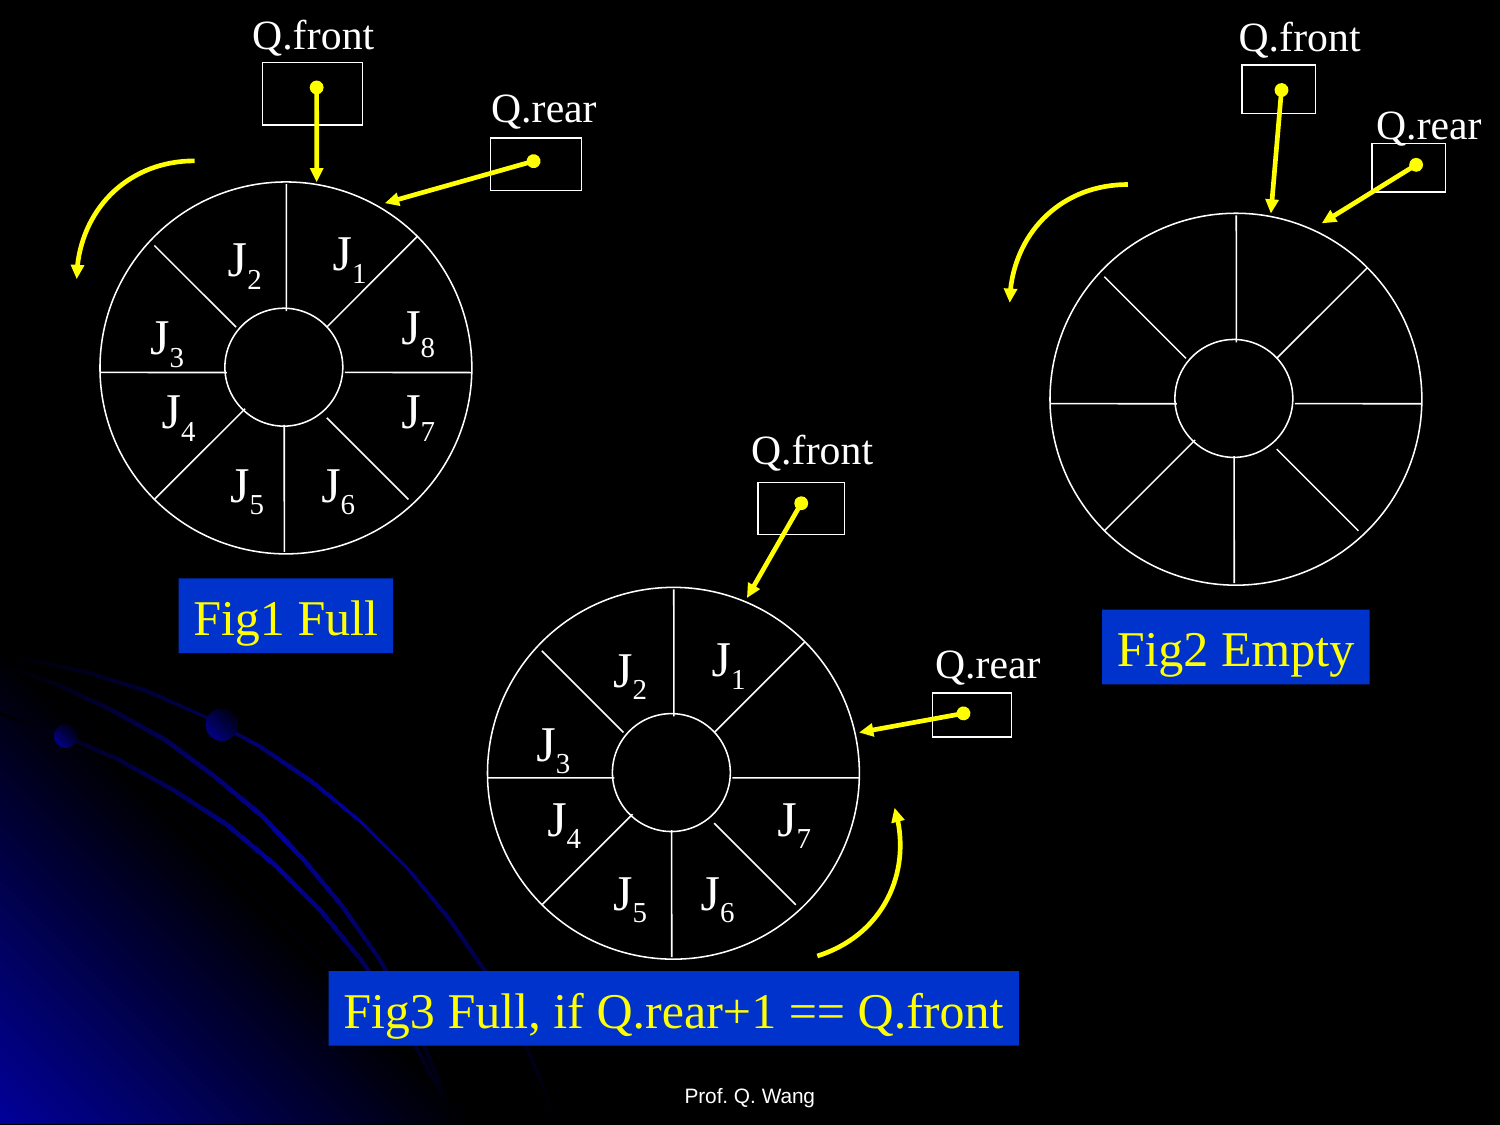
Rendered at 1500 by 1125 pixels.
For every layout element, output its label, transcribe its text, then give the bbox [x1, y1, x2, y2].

text_box [466, 155, 540, 180]
text_box [754, 497, 808, 585]
text_box [1372, 143, 1446, 193]
text_box Q.rear [476, 73, 612, 139]
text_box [99, 181, 473, 555]
text_box Q.rear [1361, 90, 1497, 155]
text_box Q.front [736, 415, 889, 481]
text_box Fig3 Full, if Q.rear+1 == Q.front [328, 971, 1019, 1046]
text_box [863, 707, 970, 737]
text_box [71, 215, 94, 279]
text_box Fig1 Full [178, 578, 394, 654]
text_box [1049, 213, 1423, 586]
text_box [1050, 184, 1128, 212]
text_box [757, 482, 845, 535]
text_box [863, 808, 904, 931]
text_box [490, 138, 582, 191]
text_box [487, 587, 860, 960]
text_box [1265, 83, 1288, 211]
text_box Q.front [1223, 2, 1376, 68]
text_box [1242, 65, 1316, 114]
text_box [237, 0, 390, 126]
text_box Fig2 Empty [1102, 609, 1370, 685]
text_box [1341, 158, 1423, 211]
text_box [1004, 216, 1045, 303]
text_box [310, 134, 323, 180]
text_box [128, 160, 195, 180]
text_box [932, 692, 1012, 737]
footer Prof. Q. Wang [512, 1050, 988, 1125]
text_box Q.rear [920, 629, 1056, 695]
